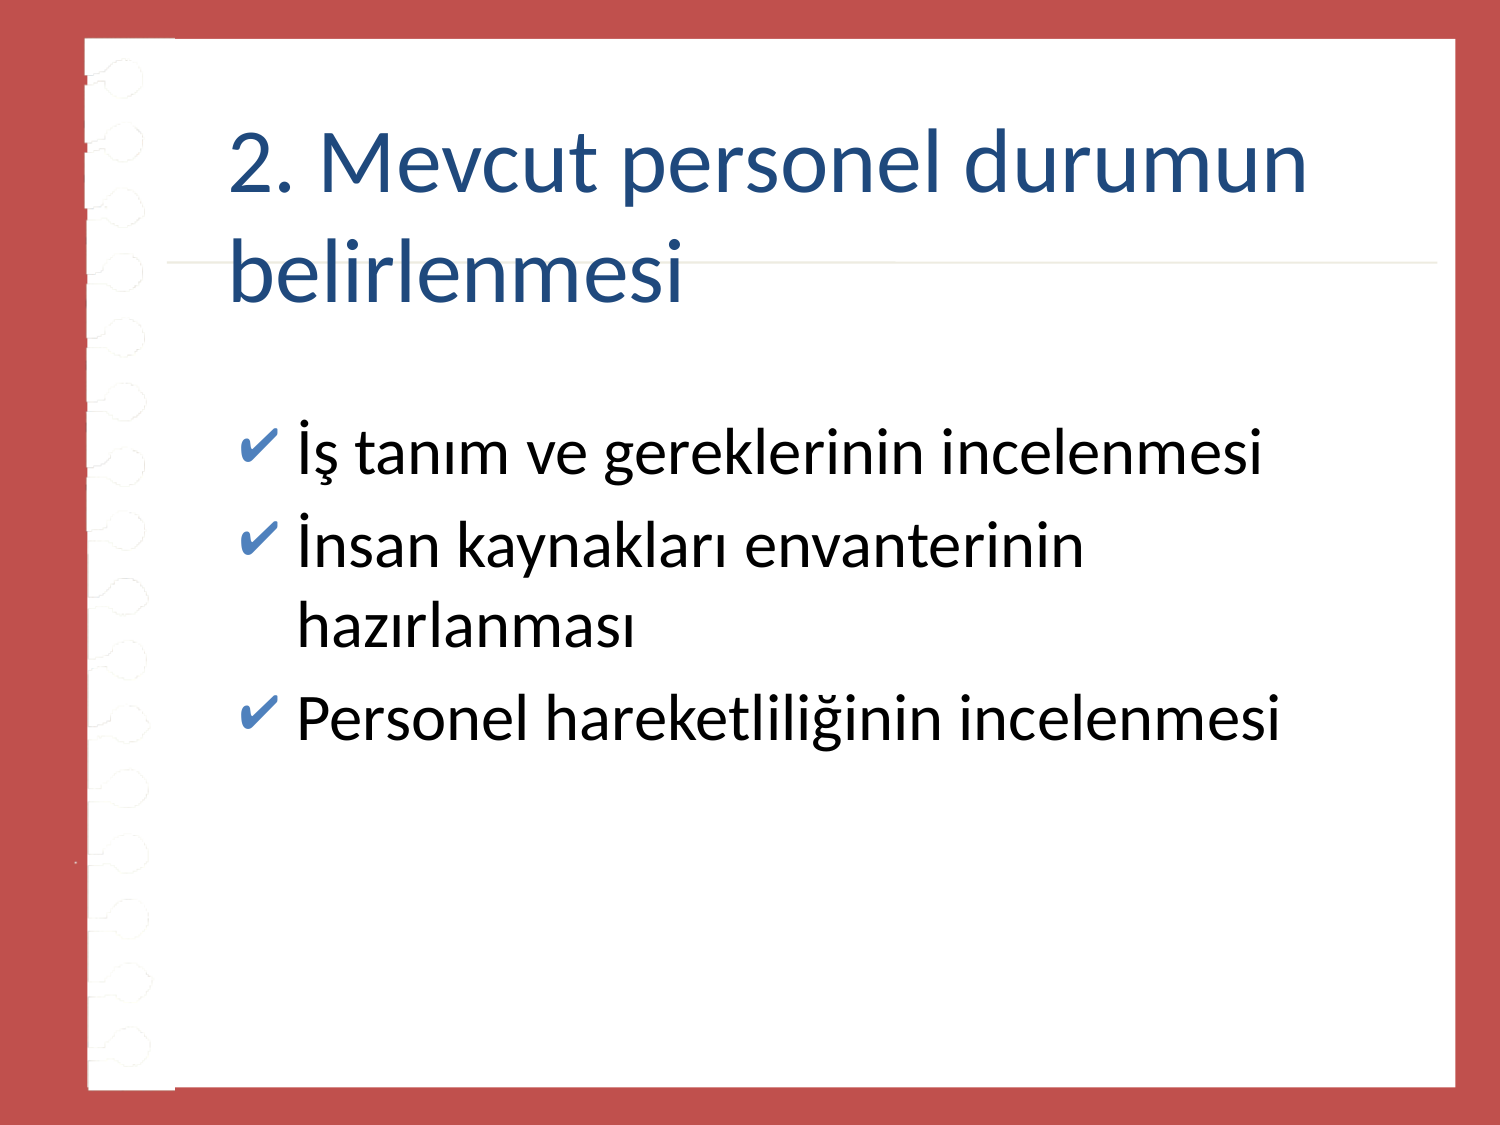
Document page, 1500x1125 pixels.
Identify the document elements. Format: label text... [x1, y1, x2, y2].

title 2. Mevcut personel durumun belirlenmesi [212, 58, 1376, 363]
list İş tanım ve gereklerinin incelenmesi İnsan kaynakları envanterinin hazırlanması Personel hareketliliğinin incelenmesi [224, 399, 1388, 988]
